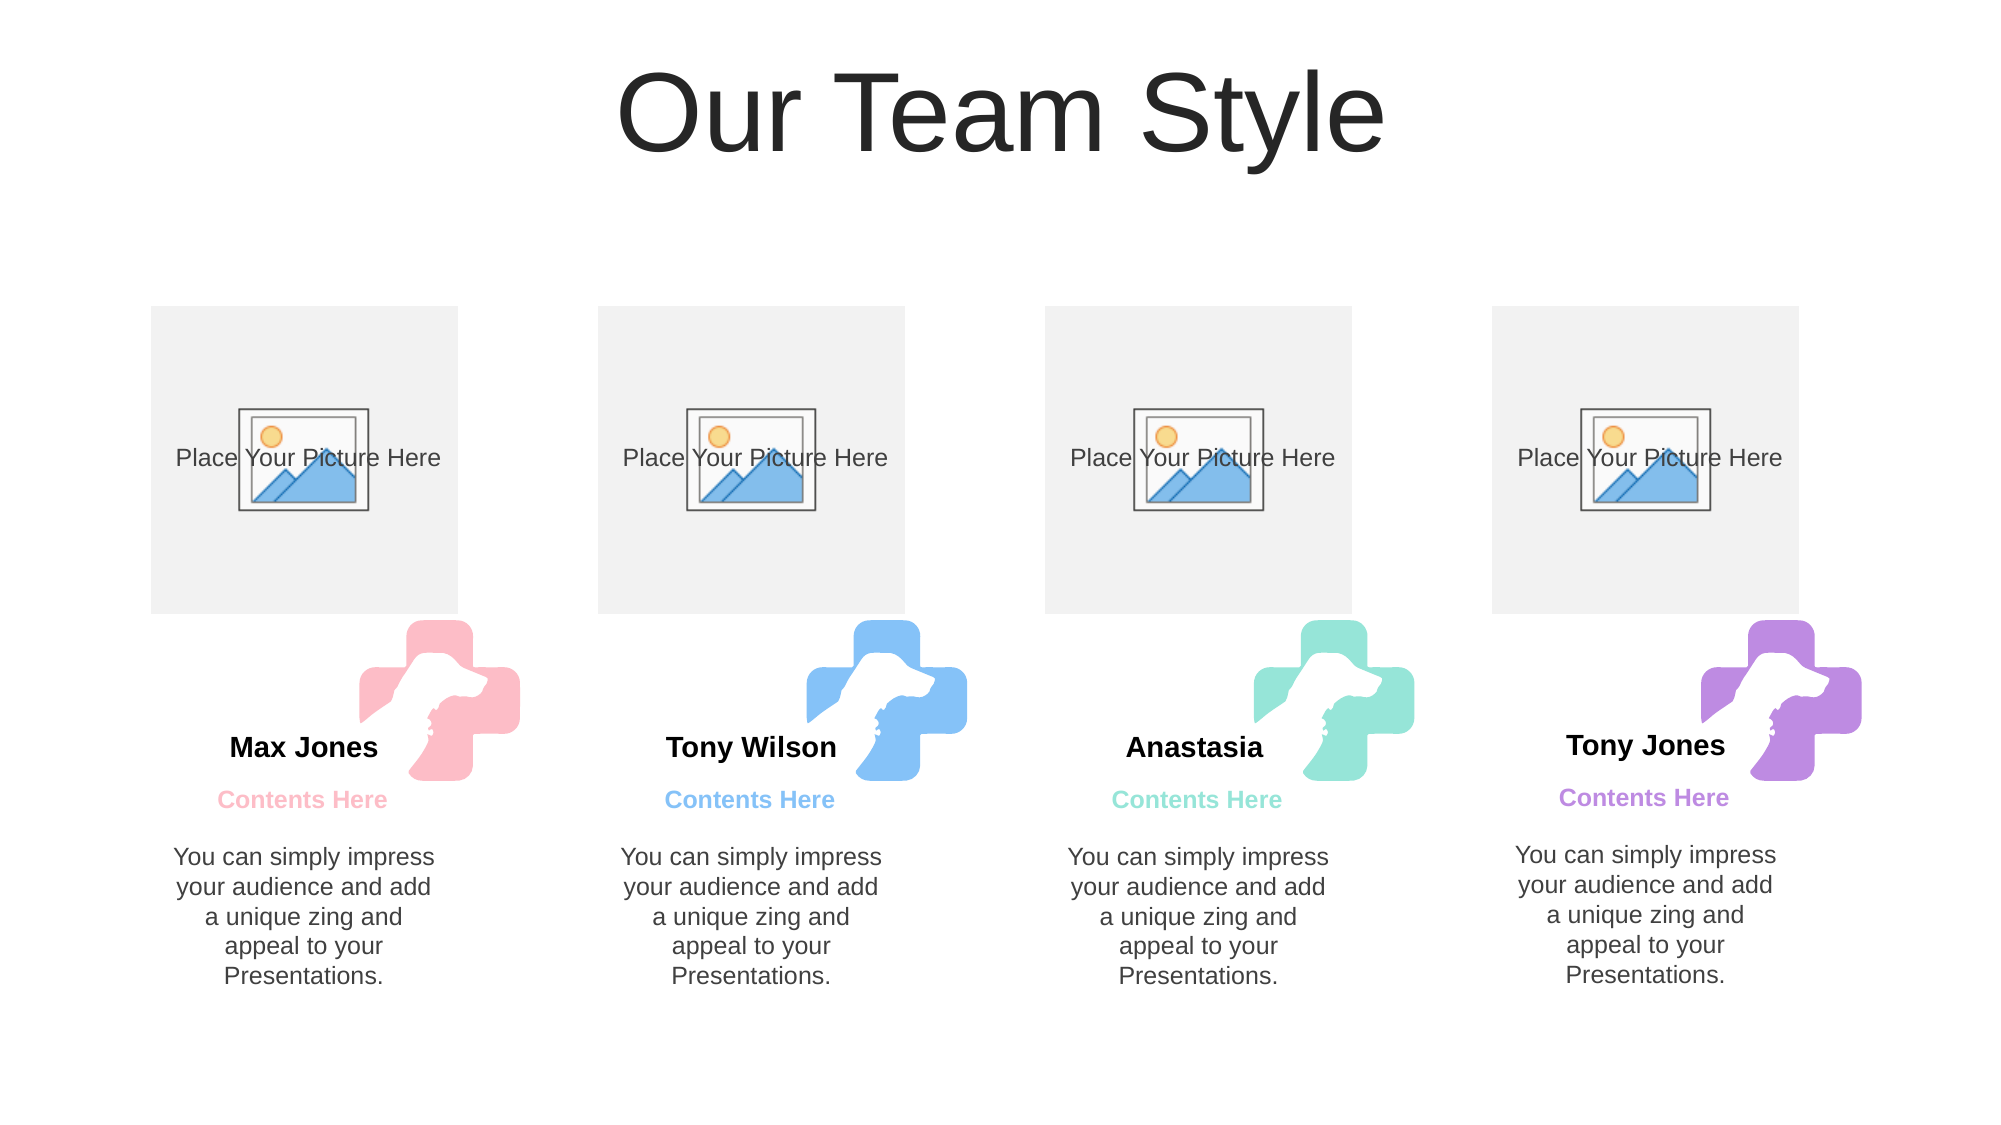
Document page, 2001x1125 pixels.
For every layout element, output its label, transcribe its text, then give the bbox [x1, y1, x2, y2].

text_box [1253, 620, 1415, 781]
list Our Team Style [53, 55, 1952, 175]
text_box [1495, 713, 1797, 998]
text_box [154, 714, 455, 1000]
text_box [1048, 714, 1349, 1000]
text_box [806, 620, 968, 781]
picture [597, 306, 905, 614]
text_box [601, 714, 902, 1000]
picture [150, 306, 458, 614]
text_box [1701, 620, 1862, 781]
picture [1492, 306, 1800, 614]
text_box [359, 620, 521, 781]
picture [1045, 306, 1353, 614]
